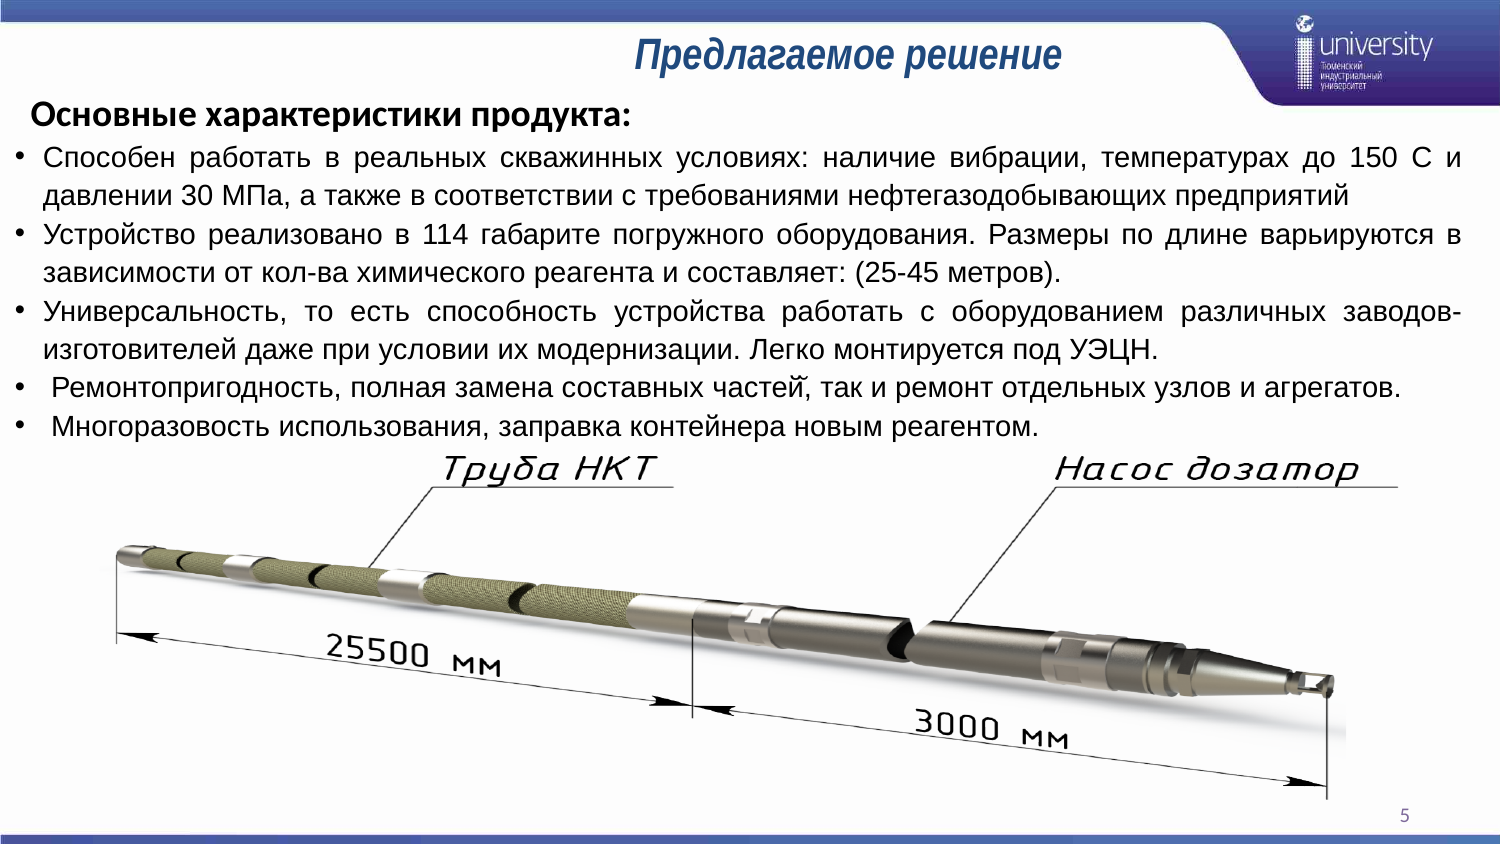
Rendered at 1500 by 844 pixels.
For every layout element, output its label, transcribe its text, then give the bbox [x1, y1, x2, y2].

title Предлагаемое решение [0, 17, 1308, 82]
text_box Основные характеристики продукта: [0, 81, 970, 141]
picture [0, 0, 1500, 844]
text_box Способен работать в реальных скважинных условиях: наличие вибрации, температурах до 150 С и давлении 30 МПа, а также в соответствии с требованиями нефтегазодобывающих предприятий Устройство реализовано в 114 габарите погружного оборудования. Размеры по длине варьируются в зависимости от кол-ва химического реагента и составляет: (25-45 метров). Универсальность, то есть способность устройства работать с оборудованием различных заводов-изготовителей даже при условии их модернизации. Легко монтируется под УЭЦН. Ремонтопригодность, полная замена составных частей̆, так и ремонт отдельных узлов и агрегатов. Многоразовость использования, заправка контейнера новым реагентом. [0, 82, 1479, 450]
